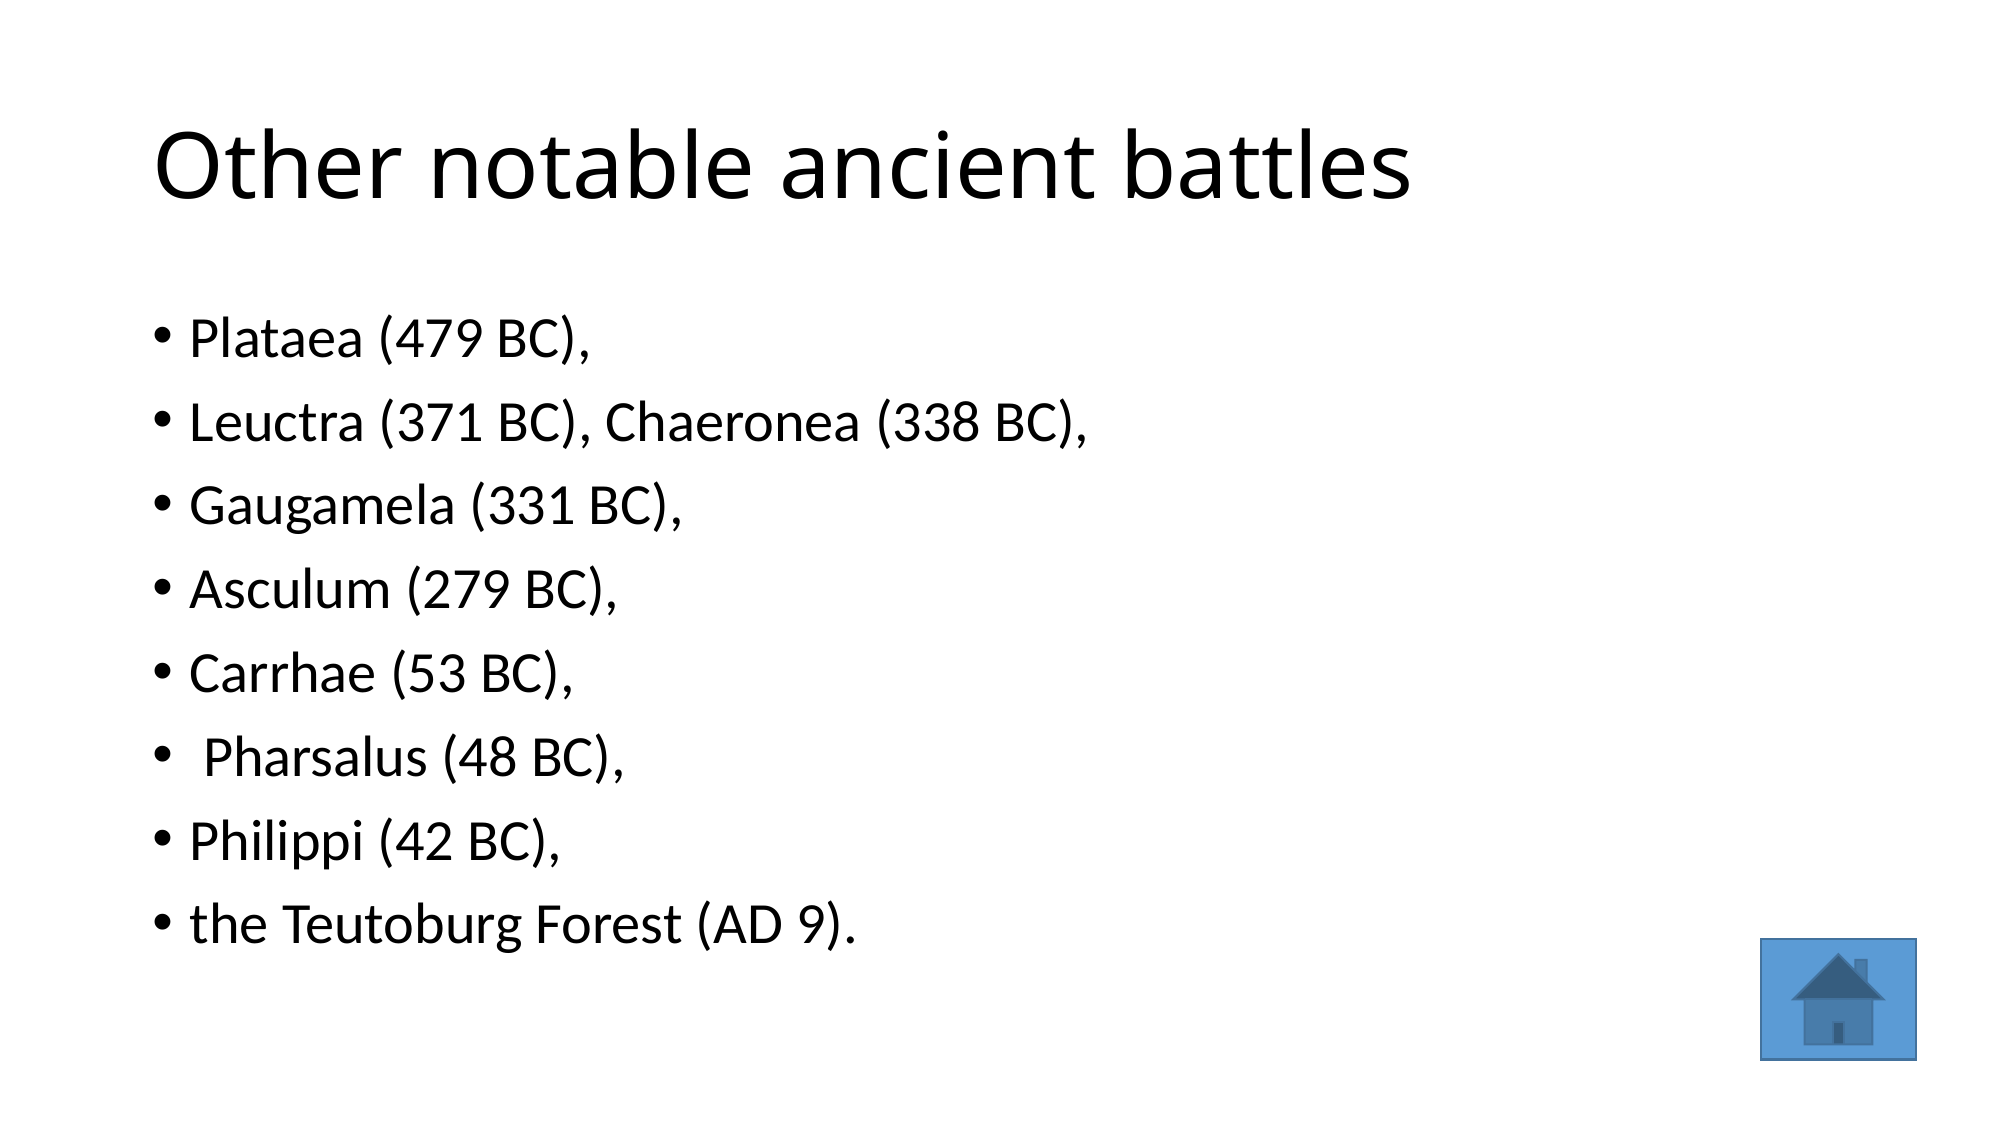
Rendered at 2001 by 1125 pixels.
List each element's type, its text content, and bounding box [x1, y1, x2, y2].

text_box [1760, 938, 1917, 1061]
list Plataea (479 BC), Leuctra (371 BC), Chaeronea (338 BC), Gaugamela (331 BC), Asculum (279 BC), Carrhae (53 BC), Pharsalus (48 BC), Philippi (42 BC), the Teutoburg Forest (AD 9). [137, 299, 1863, 1014]
title Other notable ancient battles [137, 59, 1863, 278]
